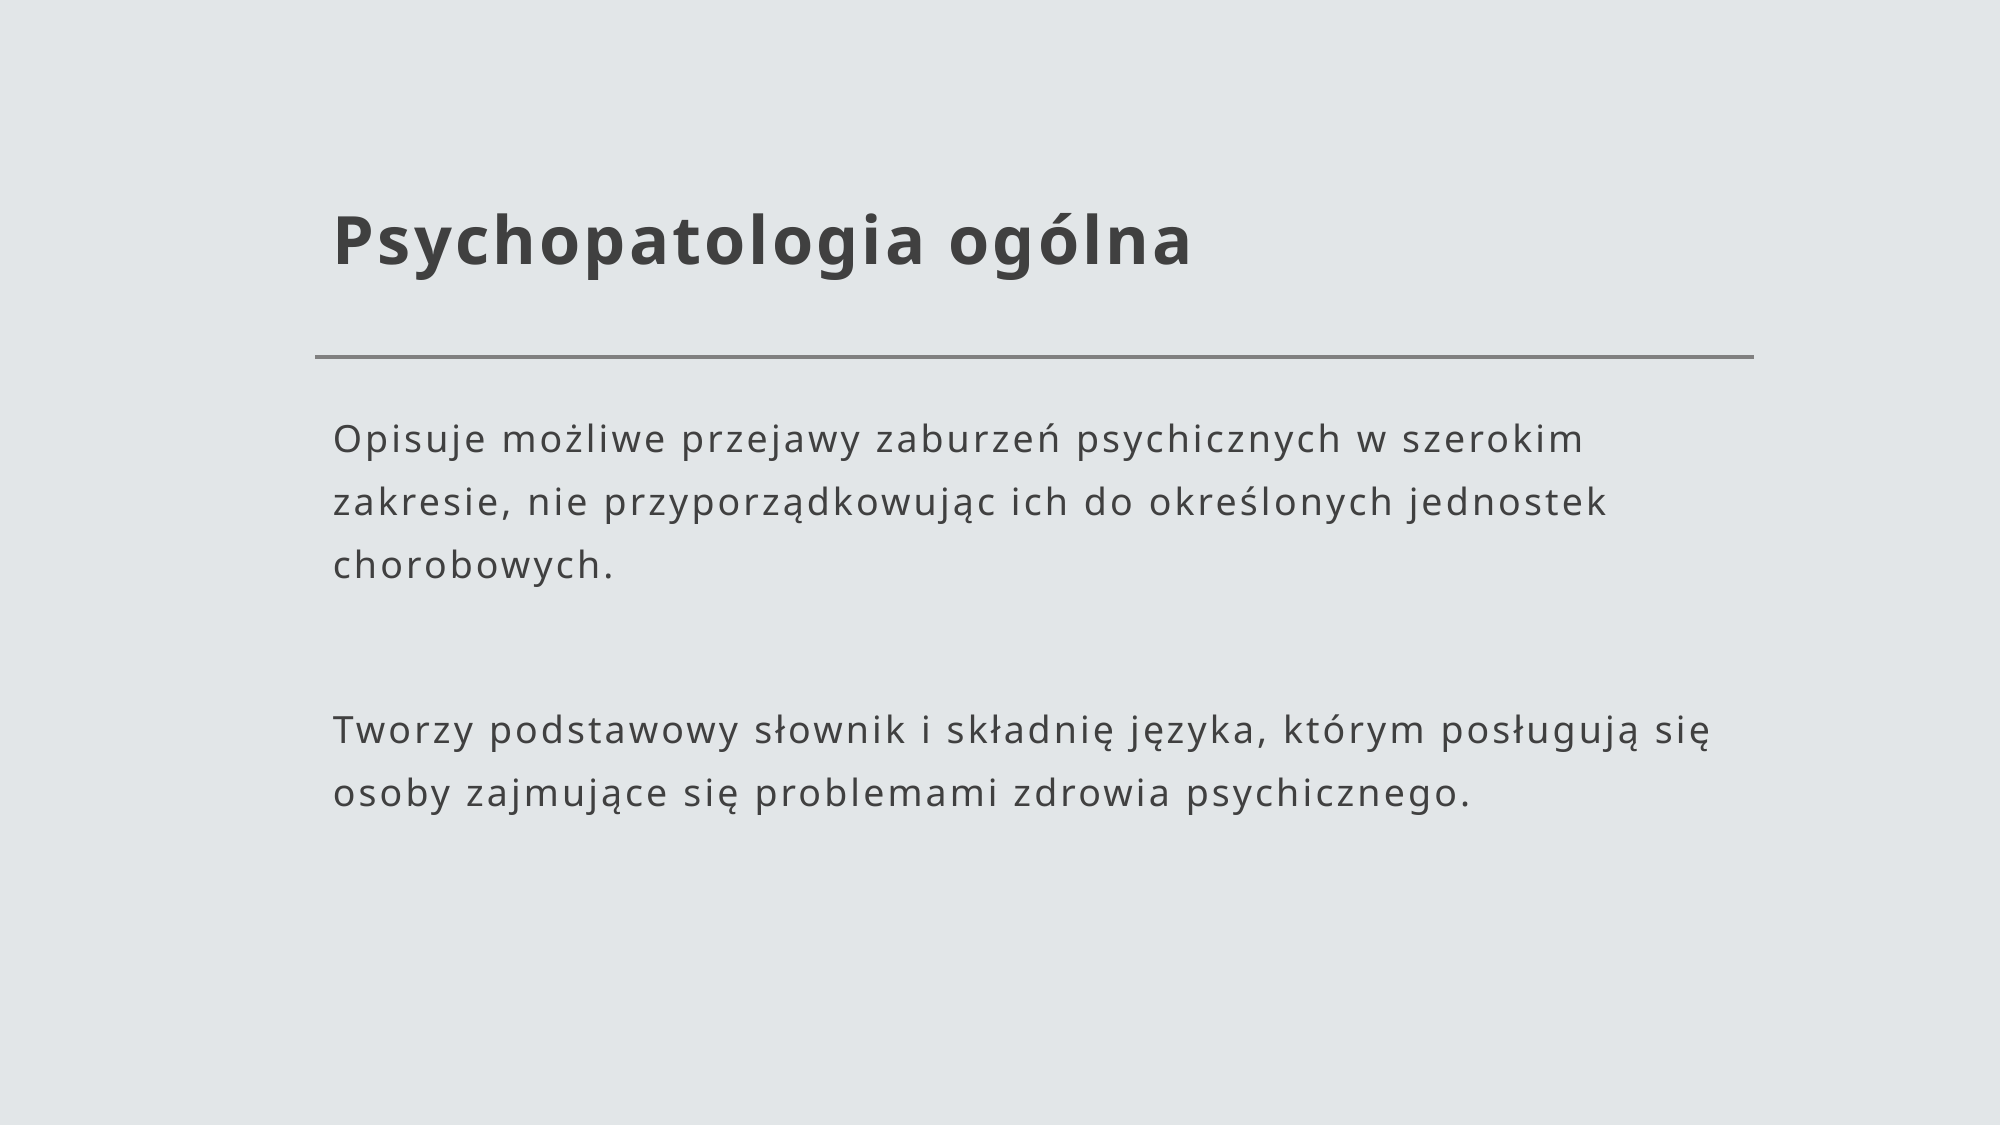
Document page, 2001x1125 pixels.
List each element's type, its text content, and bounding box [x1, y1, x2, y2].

list Opisuje możliwe przejawy zaburzeń psychicznych w szerokim zakresie, nie przyporządkowując ich do określonych jednostek chorobowych. Tworzy podstawowy słownik i składnię języka, którym posługują się osoby zajmujące się problemami zdrowia psychicznego. [315, 379, 1754, 979]
title Psychopatologia ogólna [315, 72, 1754, 294]
